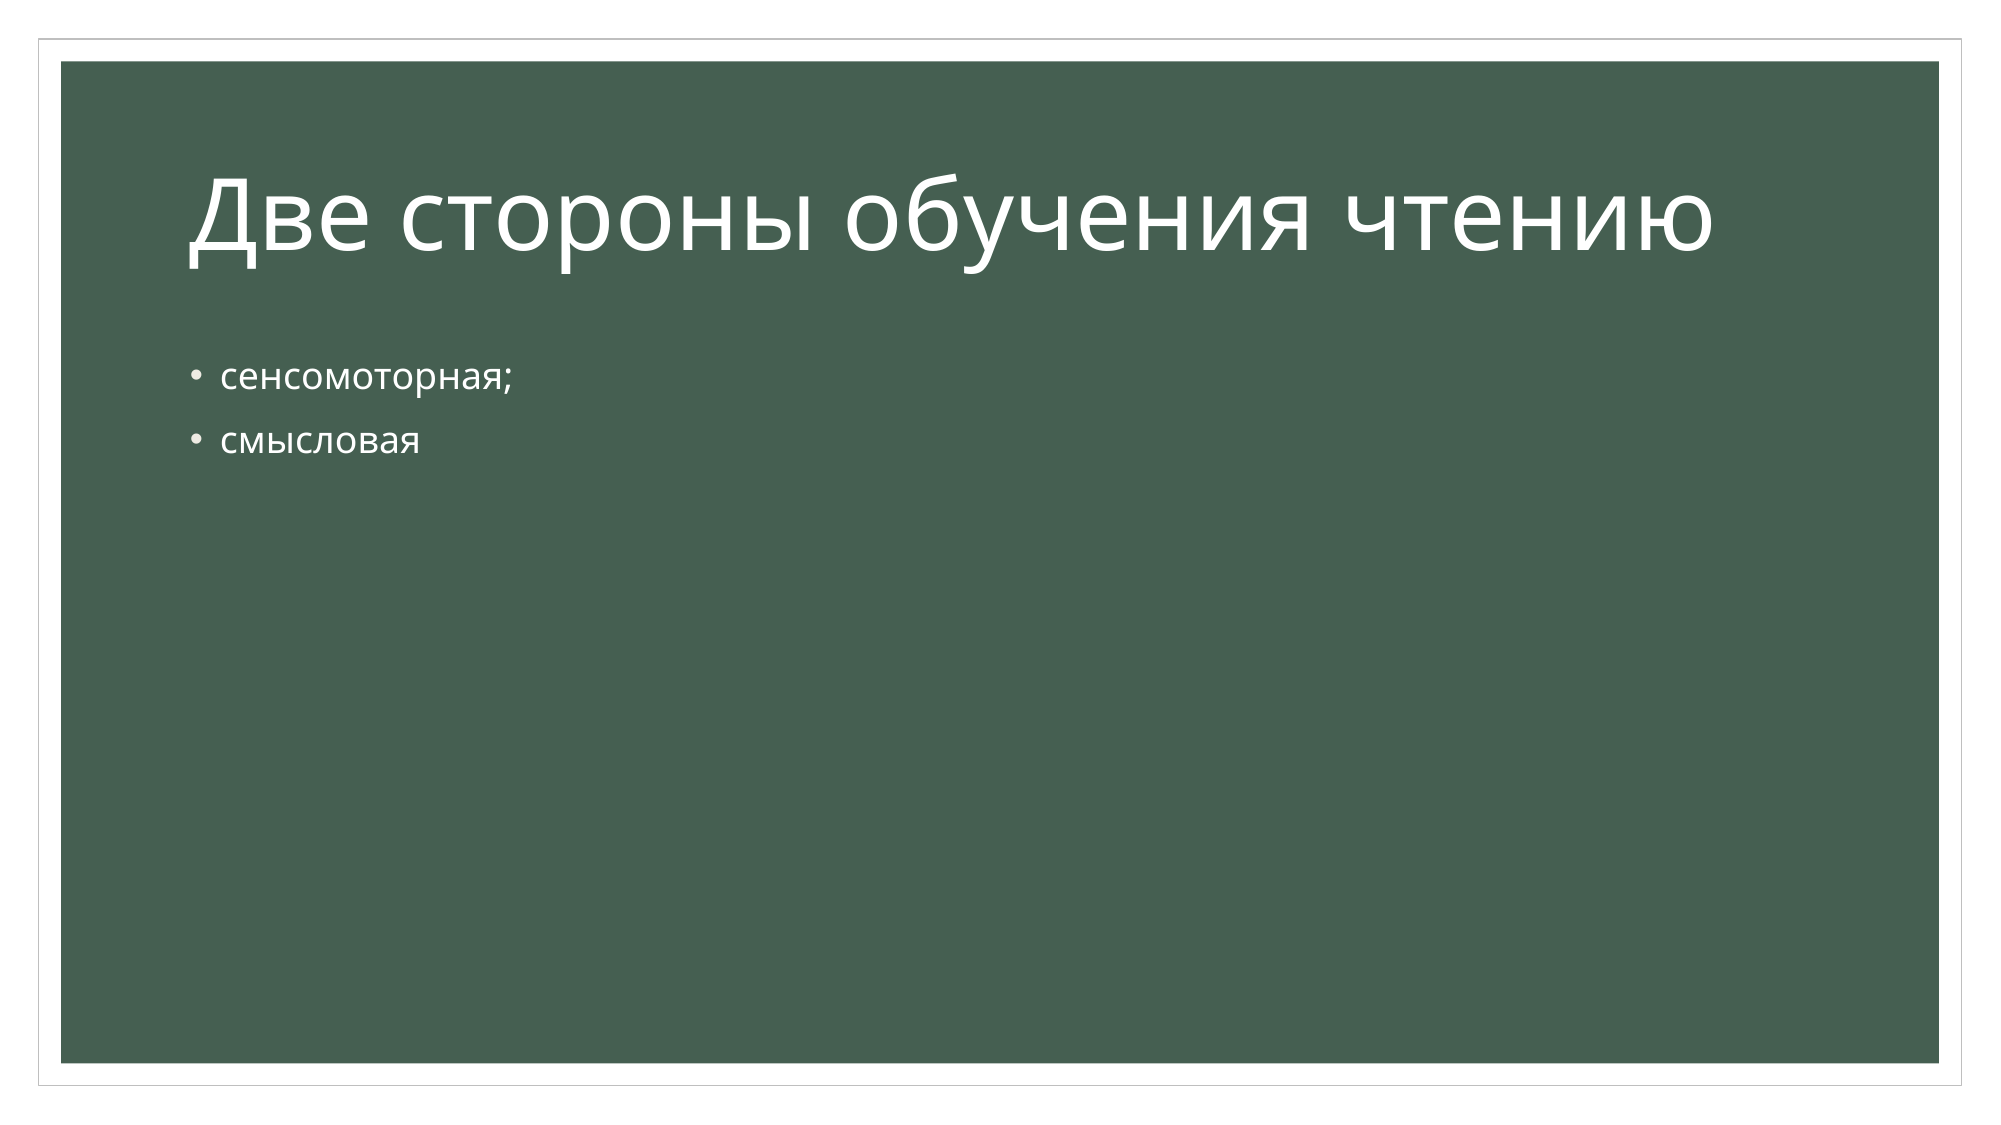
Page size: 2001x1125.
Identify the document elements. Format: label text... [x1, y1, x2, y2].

title Две стороны обучения чтению [174, 105, 1825, 331]
list сенсомоторная; смысловая [174, 345, 1825, 990]
